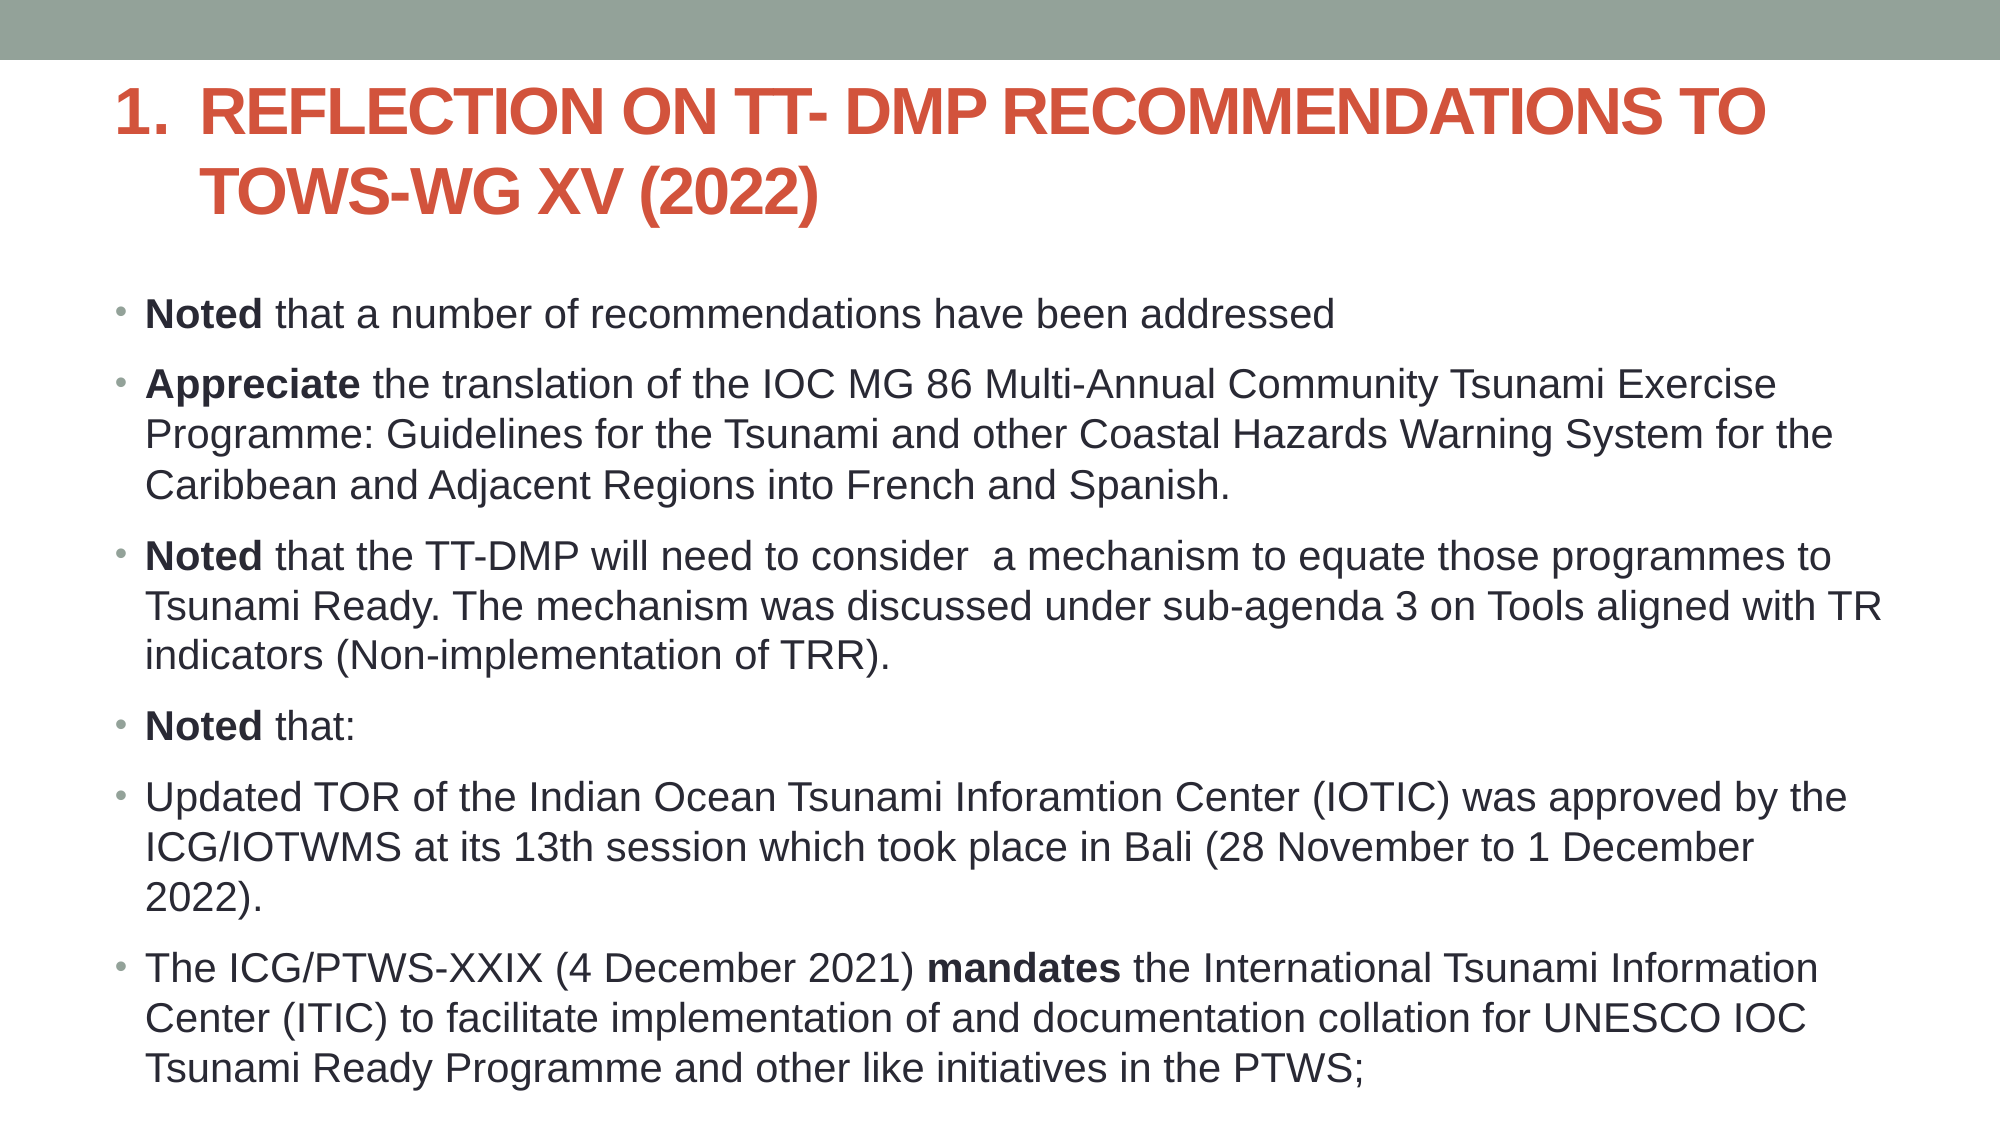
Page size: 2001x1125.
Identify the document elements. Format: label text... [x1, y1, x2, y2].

list Noted that a number of recommendations have been addressed Appreciate the translation of the IOC MG 86 Multi-Annual Community Tsunami Exercise Programme: Guidelines for the Tsunami and other Coastal Hazards Warning System for the Caribbean and Adjacent Regions into French and Spanish. Noted that the TT-DMP will need to consider a mechanism to equate those programmes to Tsunami Ready. The mechanism was discussed under sub-agenda 3 on Tools aligned with TR indicators (Non-implementation of TRR). Noted that: Updated TOR of the Indian Ocean Tsunami Inforamtion Center (IOTIC) was approved by the ICG/IOTWMS at its 13th session which took place in Bali (28 November to 1 December 2022). The ICG/PTWS-XXIX (4 December 2021) mandates the International Tsunami Information Center (ITIC) to facilitate implementation of and documentation collation for UNESCO IOC Tsunami Ready Programme and other like initiatives in the PTWS; [99, 278, 1900, 1125]
title REFLECTION ON TT- DMP RECOMMENDATIONS TO TOWS-WG XV (2022) [99, 66, 1900, 229]
